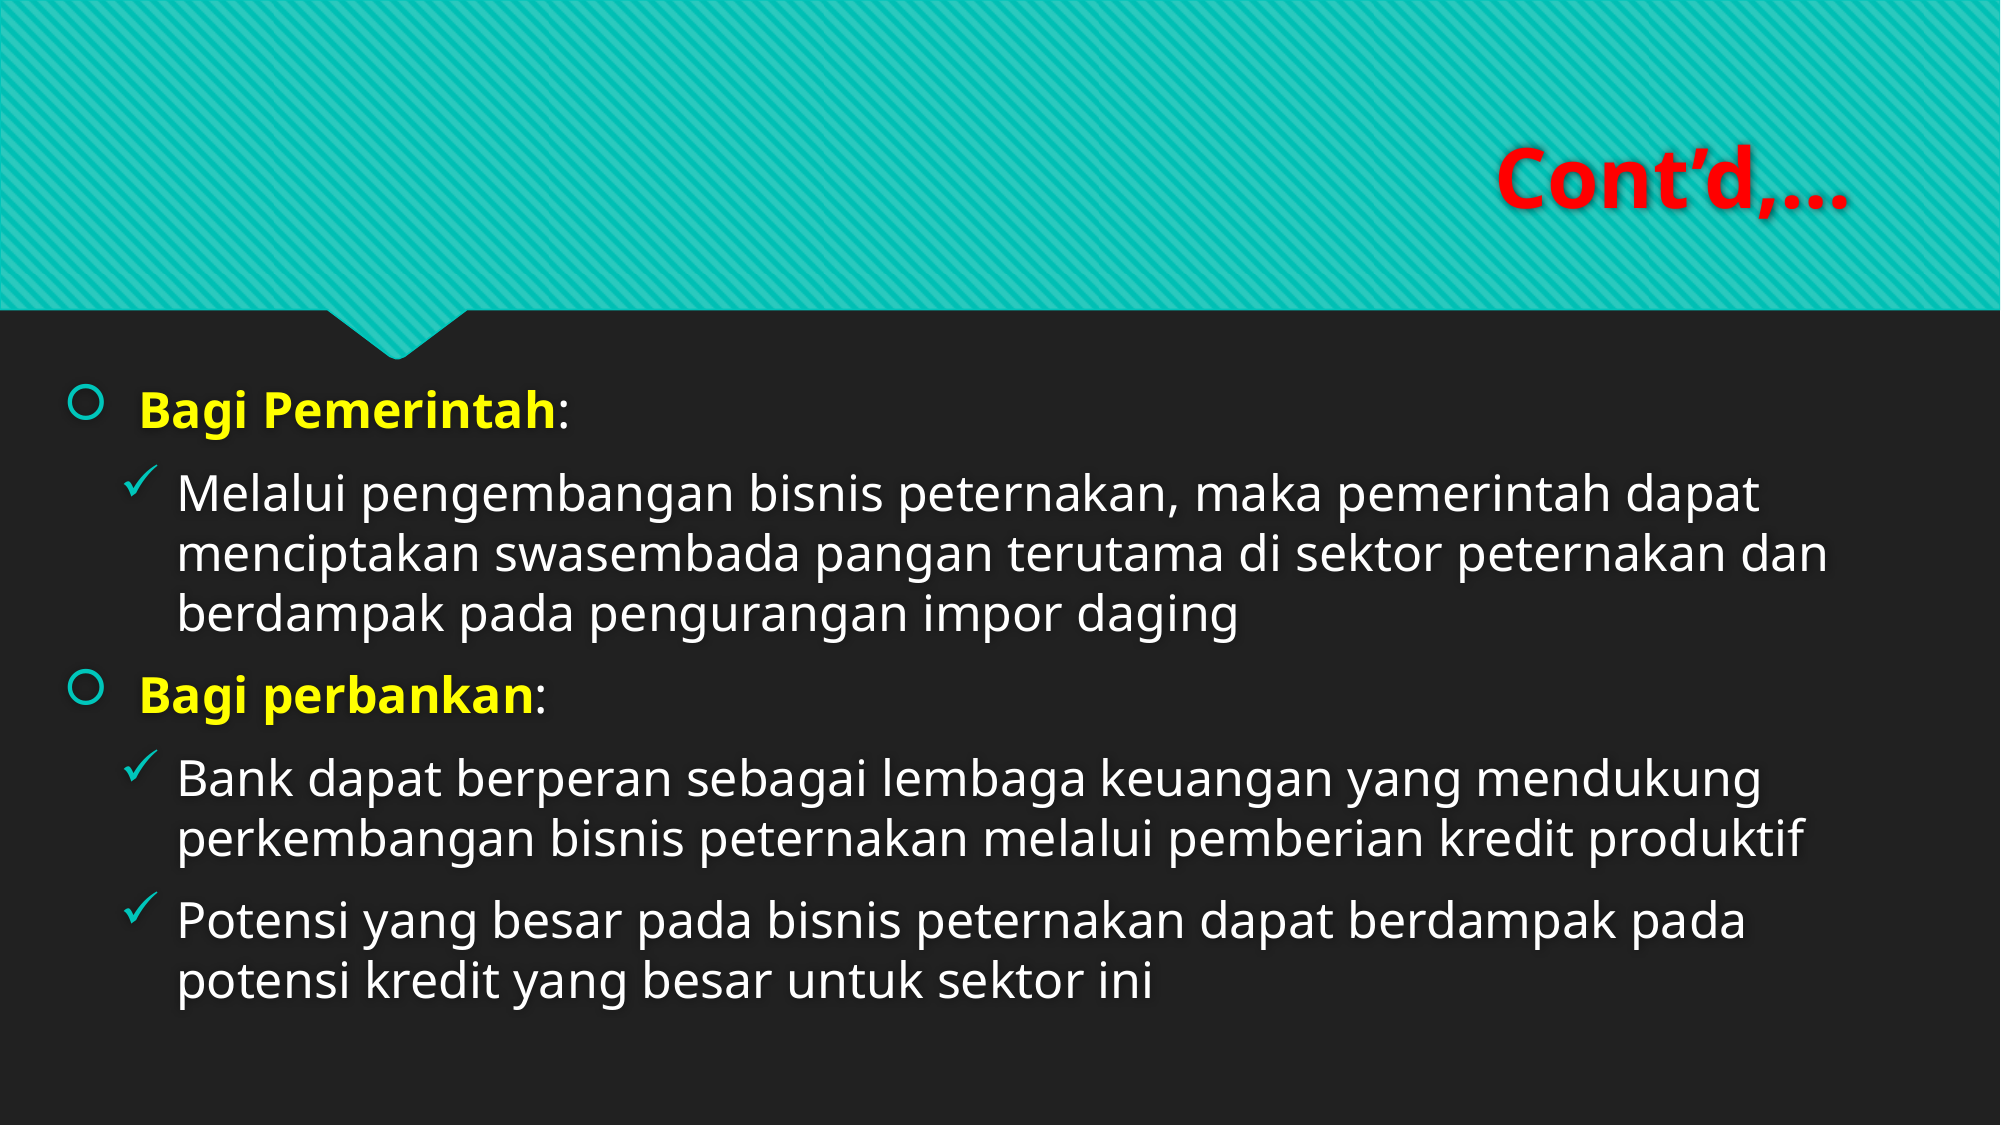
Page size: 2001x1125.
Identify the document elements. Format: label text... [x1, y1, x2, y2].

list Bagi Pemerintah: Melalui pengembangan bisnis peternakan, maka pemerintah dapat menciptakan swasembada pangan terutama di sektor peternakan dan berdampak pada pengurangan impor daging Bagi perbankan: Bank dapat berperan sebagai lembaga keuangan yang mendukung perkembangan bisnis peternakan melalui pemberian kredit produktif Potensi yang besar pada bisnis peternakan dapat berdampak pada potensi kredit yang besar untuk sektor ini [48, 371, 1946, 1070]
title Cont’d,… [132, 73, 1868, 233]
